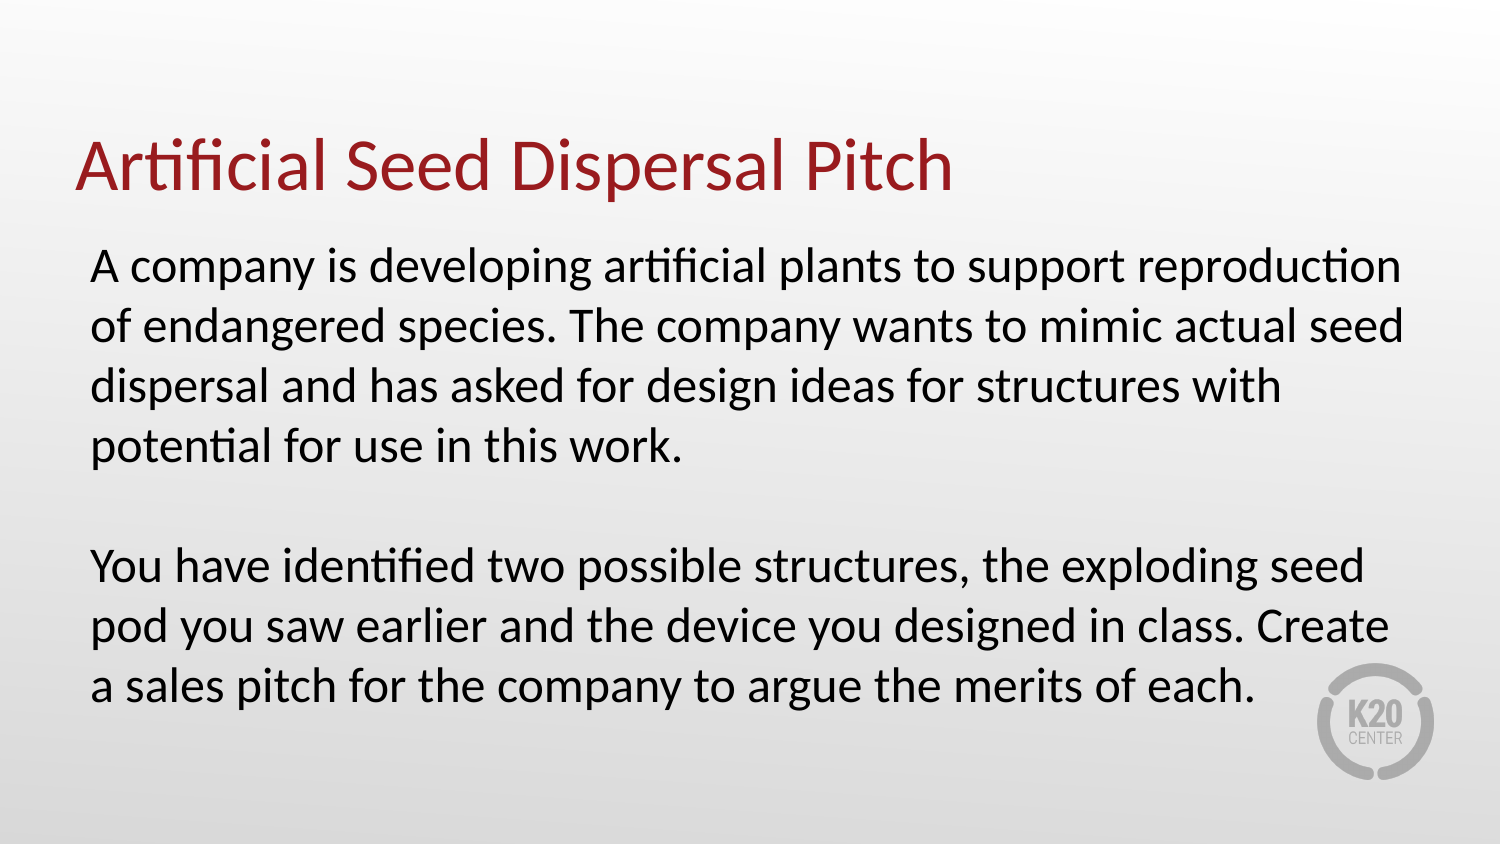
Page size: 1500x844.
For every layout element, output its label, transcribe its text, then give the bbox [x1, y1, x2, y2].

title Artificial Seed Dispersal Pitch [75, 86, 1425, 223]
list A company is developing artificial plants to support reproduction of endangered species. The company wants to mimic actual seed dispersal and has asked for design ideas for structures with potential for use in this work. You have identified two possible structures, the exploding seed pod you saw earlier and the device you designed in class. Create a sales pitch for the company to argue the merits of each. [75, 223, 1425, 722]
picture [1300, 646, 1451, 797]
